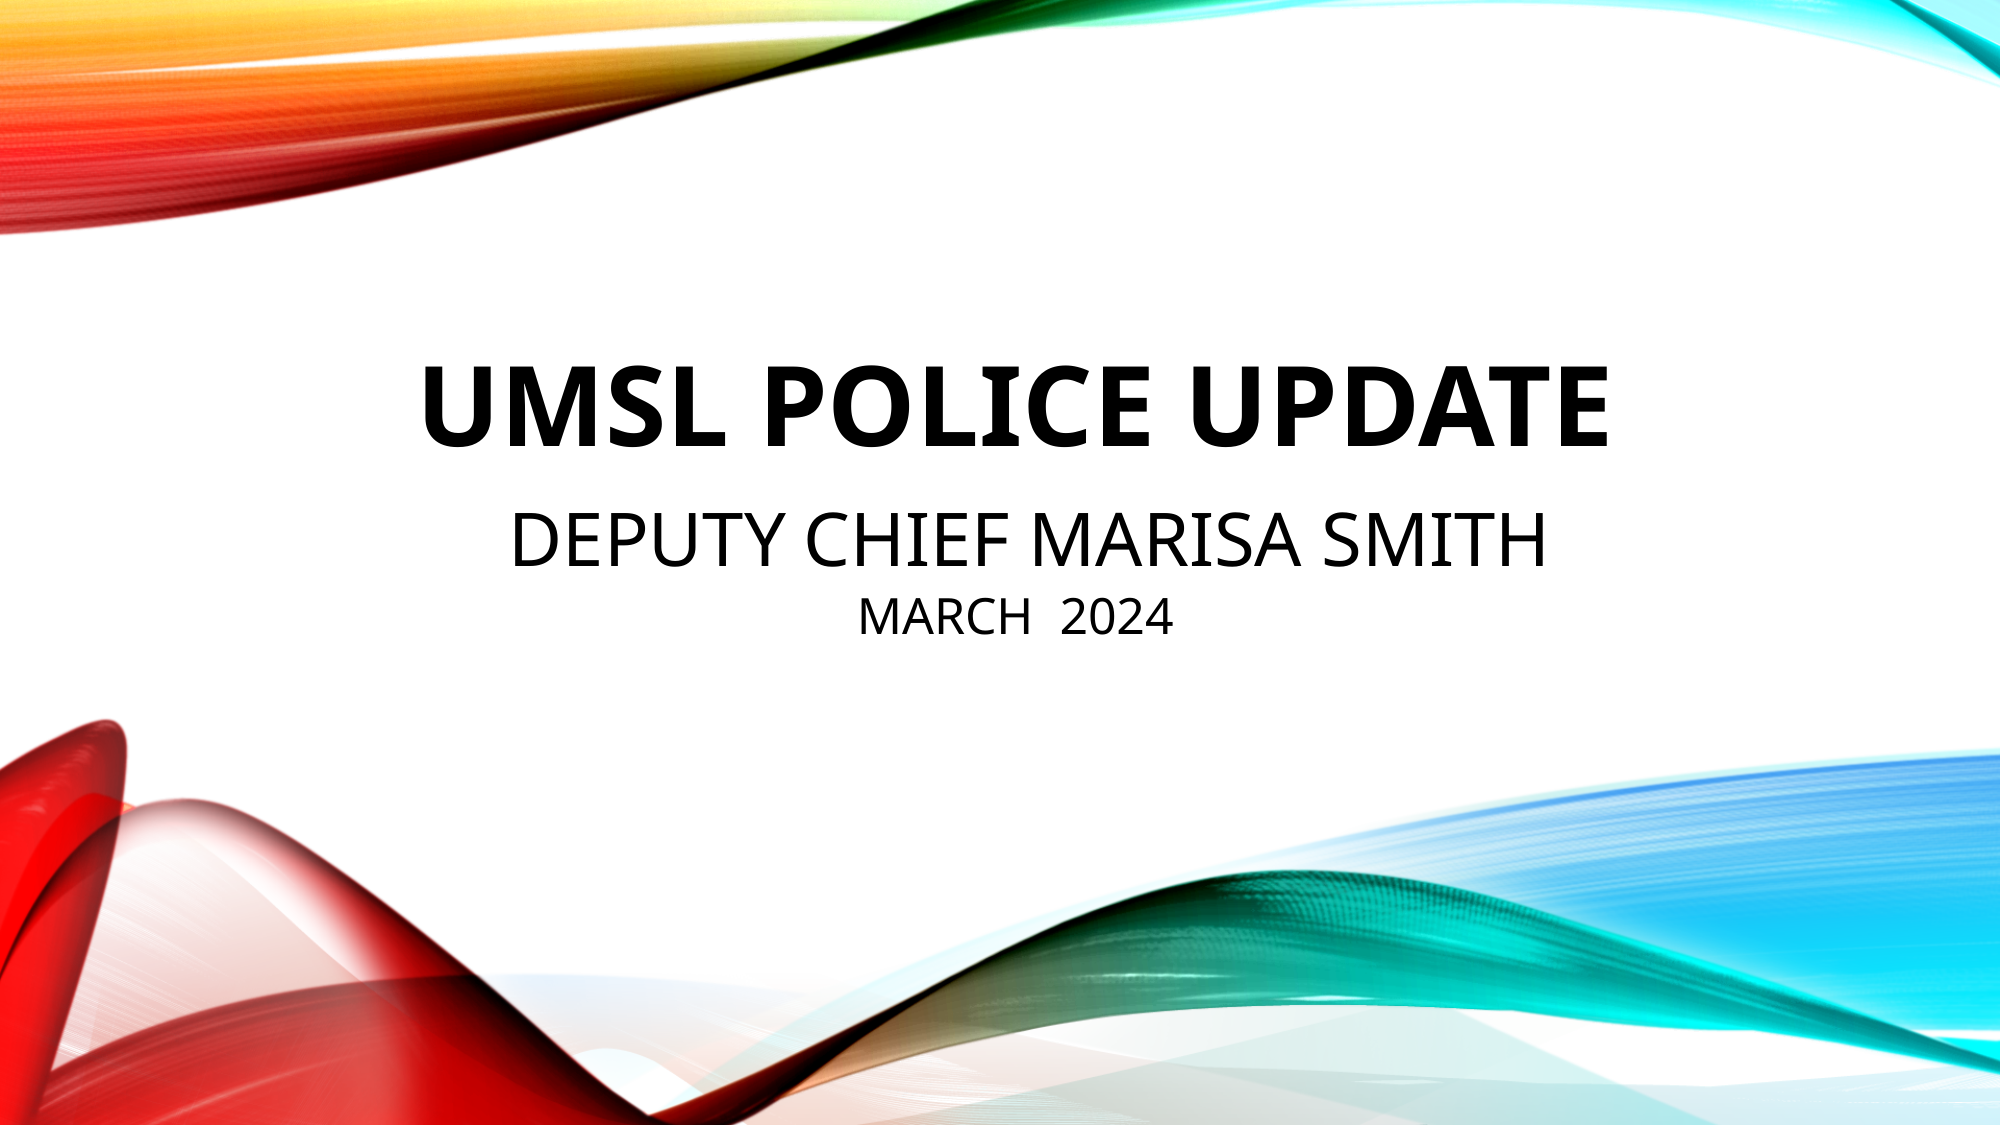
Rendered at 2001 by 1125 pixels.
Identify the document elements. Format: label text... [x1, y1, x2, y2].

picture [0, 717, 2000, 1125]
title UMSL Police Update Deputy chief Marisa smith March 2024 [168, 342, 1863, 653]
picture [0, 0, 2000, 237]
